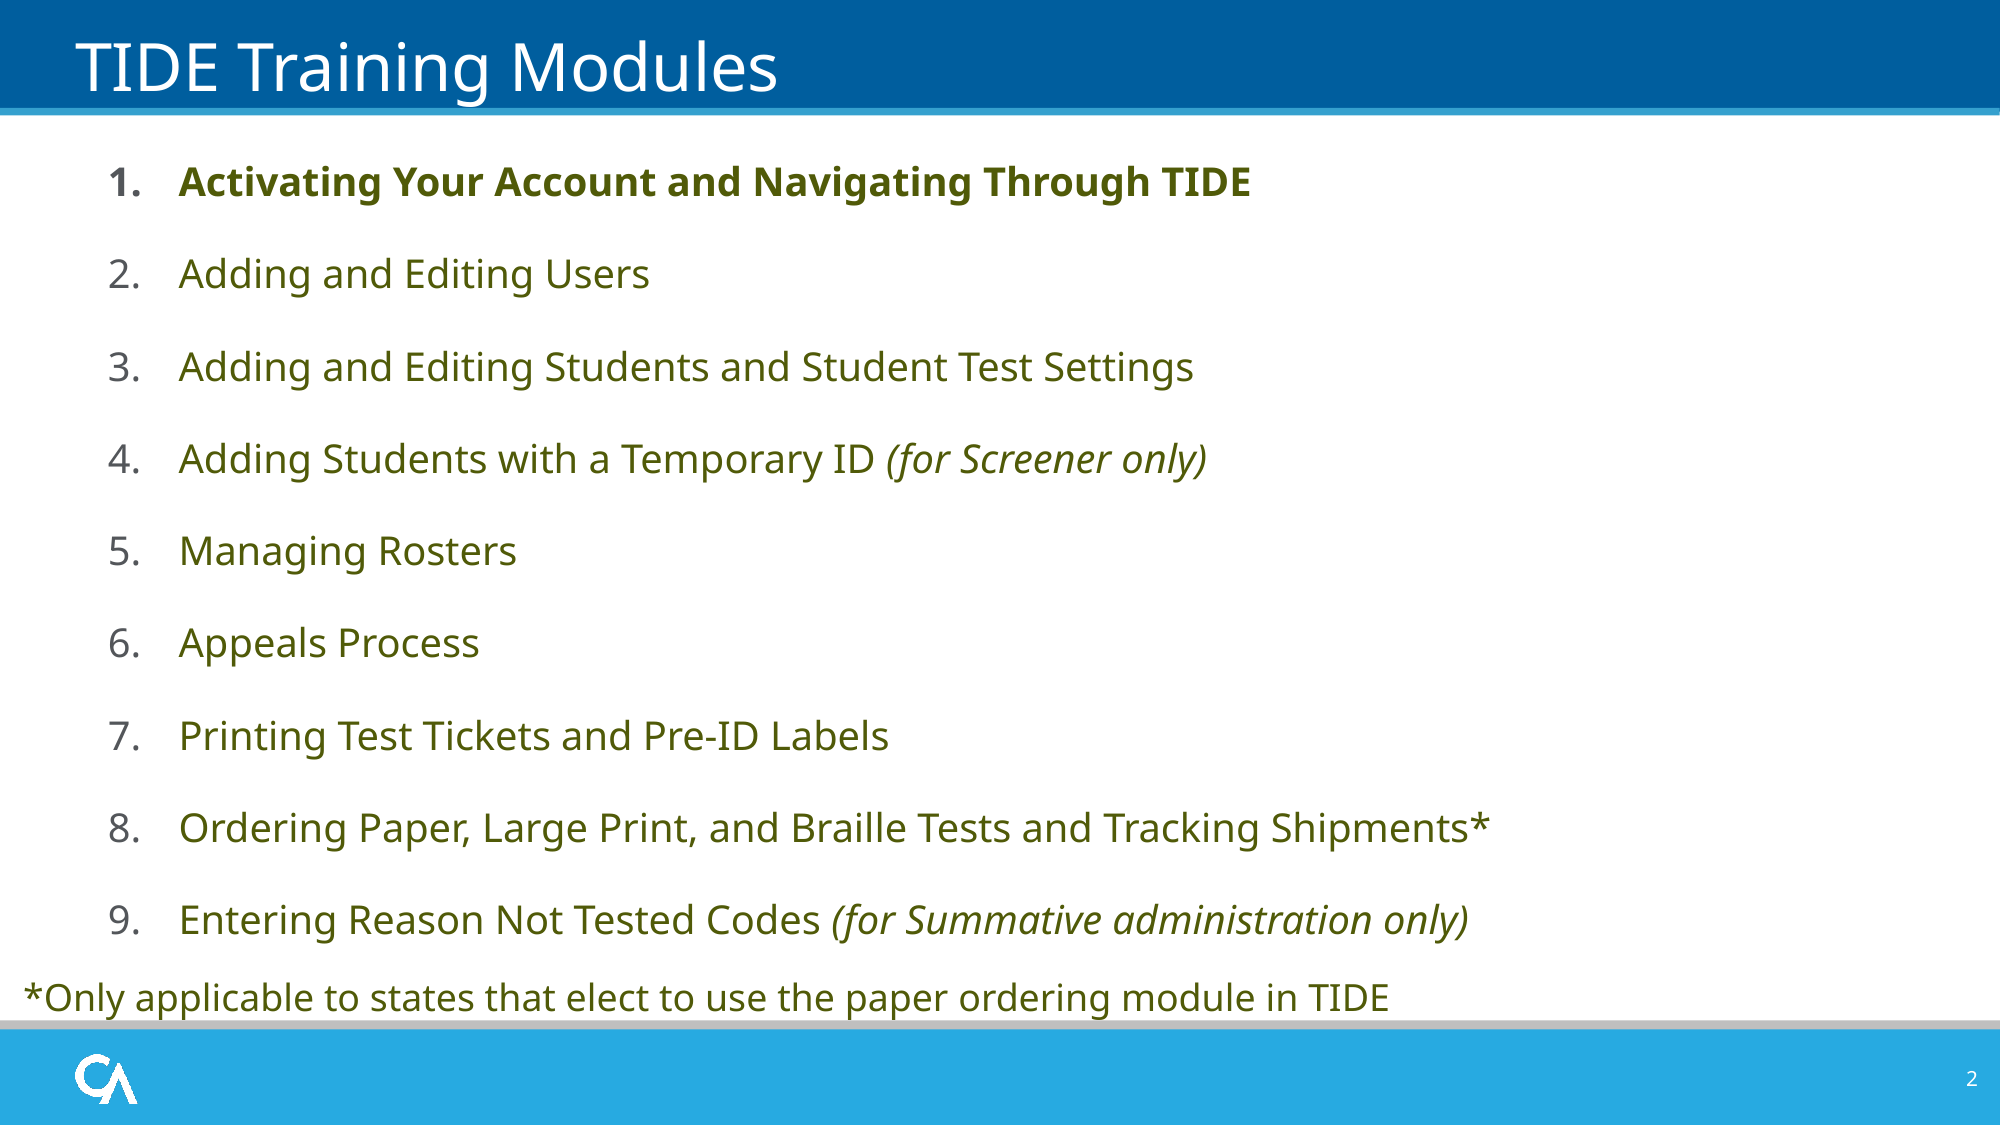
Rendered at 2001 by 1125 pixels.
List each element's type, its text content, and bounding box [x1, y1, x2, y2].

picture [75, 1072, 138, 1104]
slide_number 2 [1877, 1057, 1993, 1103]
title TIDE Training Modules [75, 15, 1883, 105]
list Activating Your Account and Navigating Through TIDE Adding and Editing Users Adding and Editing Students and Student Test Settings Adding Students with a Temporary ID (for Screener only) Managing Rosters Appeals Process Printing Test Tickets and Pre-ID Labels Ordering Paper, Large Print, and Braille Tests and Tracking Shipments* Entering Reason Not Tested Codes (for Summative administration only) [108, 144, 1725, 948]
text_box *Only applicable to states that elect to use the paper ordering module in TIDE [8, 966, 1407, 1072]
